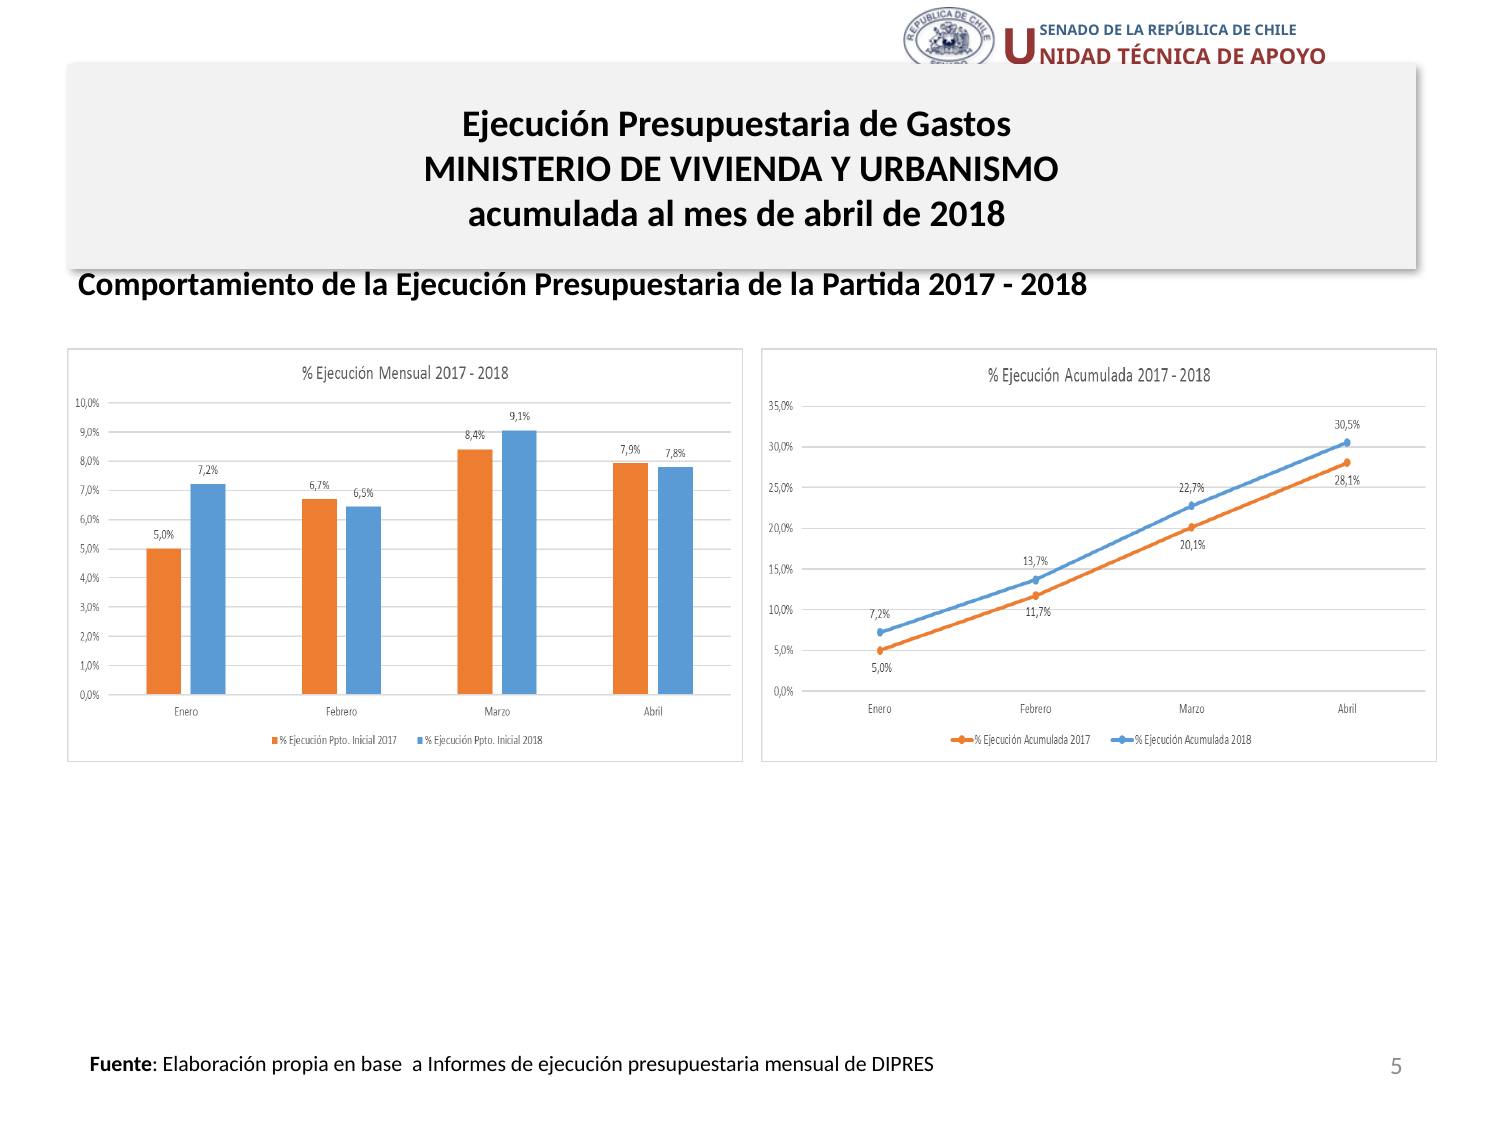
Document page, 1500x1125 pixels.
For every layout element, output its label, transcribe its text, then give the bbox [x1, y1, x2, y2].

picture [67, 347, 744, 762]
text_box Comportamiento de la Ejecución Presupuestaria de la Partida 2017 - 2018 [63, 254, 1414, 330]
slide_number 5 [1067, 1035, 1418, 1095]
picture [903, 7, 997, 64]
picture [761, 347, 1437, 762]
title Ejecución Presupuestaria de Gastos MINISTERIO DE VIVIENDA Y URBANISMO acumulada al mes de abril de 2018 [67, 64, 1415, 269]
